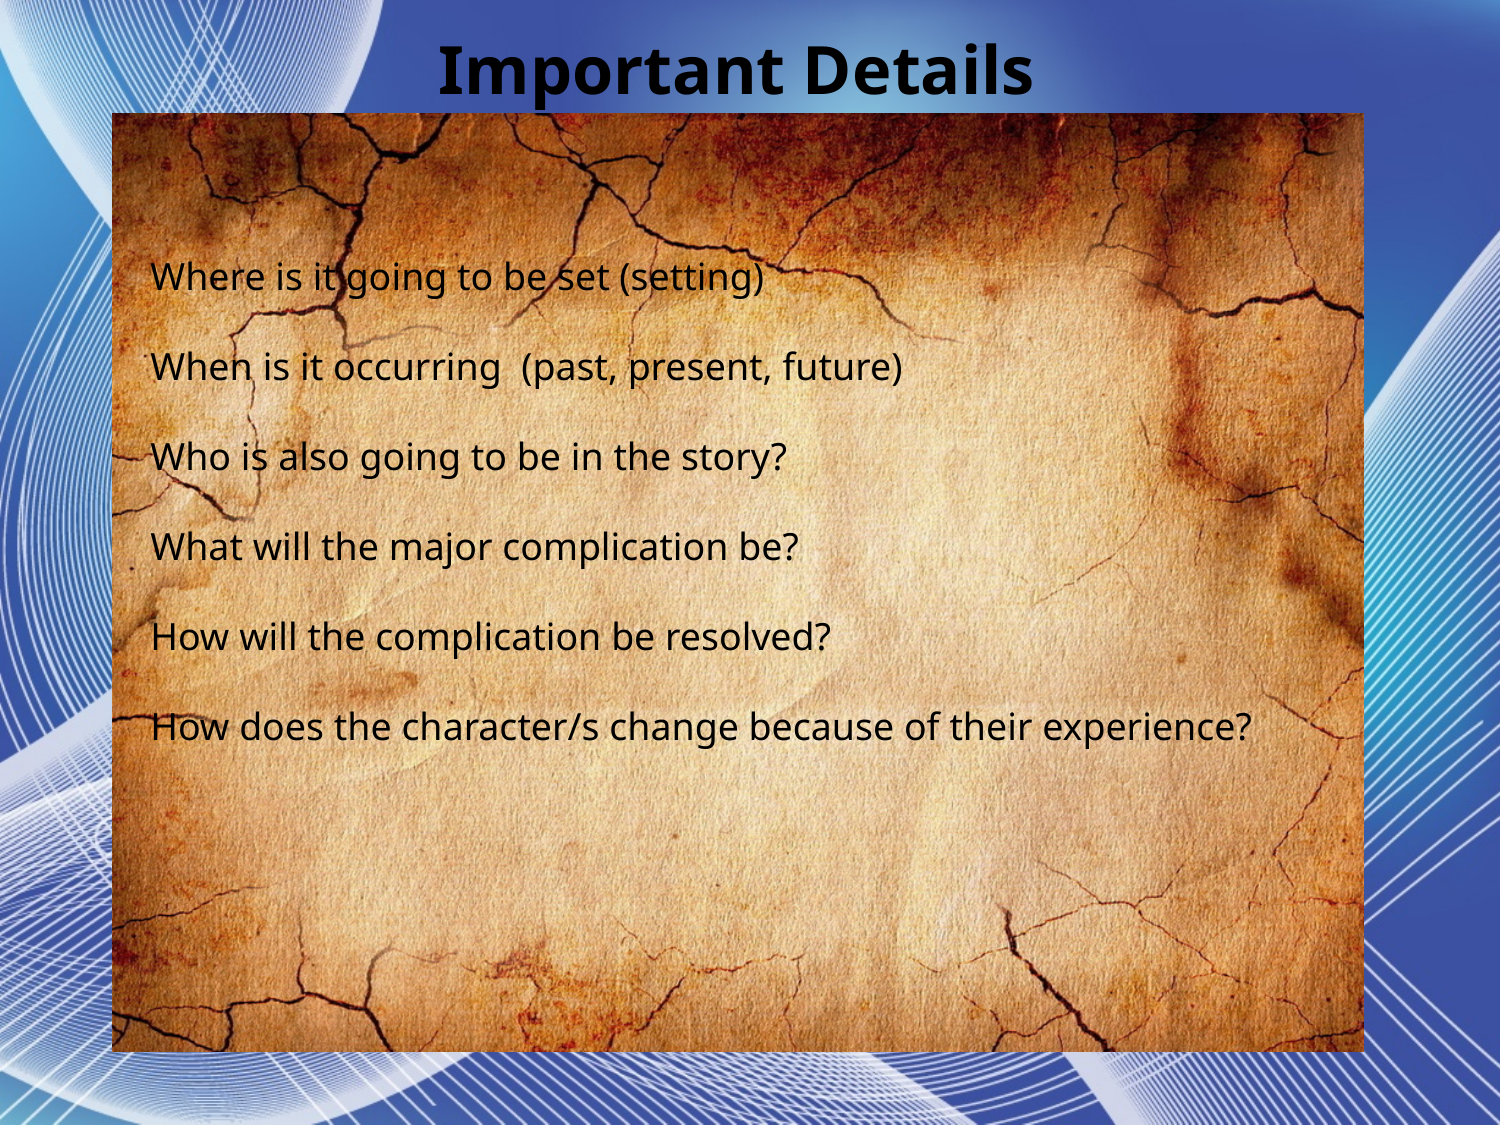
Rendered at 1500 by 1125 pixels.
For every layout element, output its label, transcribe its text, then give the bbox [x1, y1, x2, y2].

title Important Details [152, 0, 1322, 112]
picture [0, 0, 1500, 1125]
